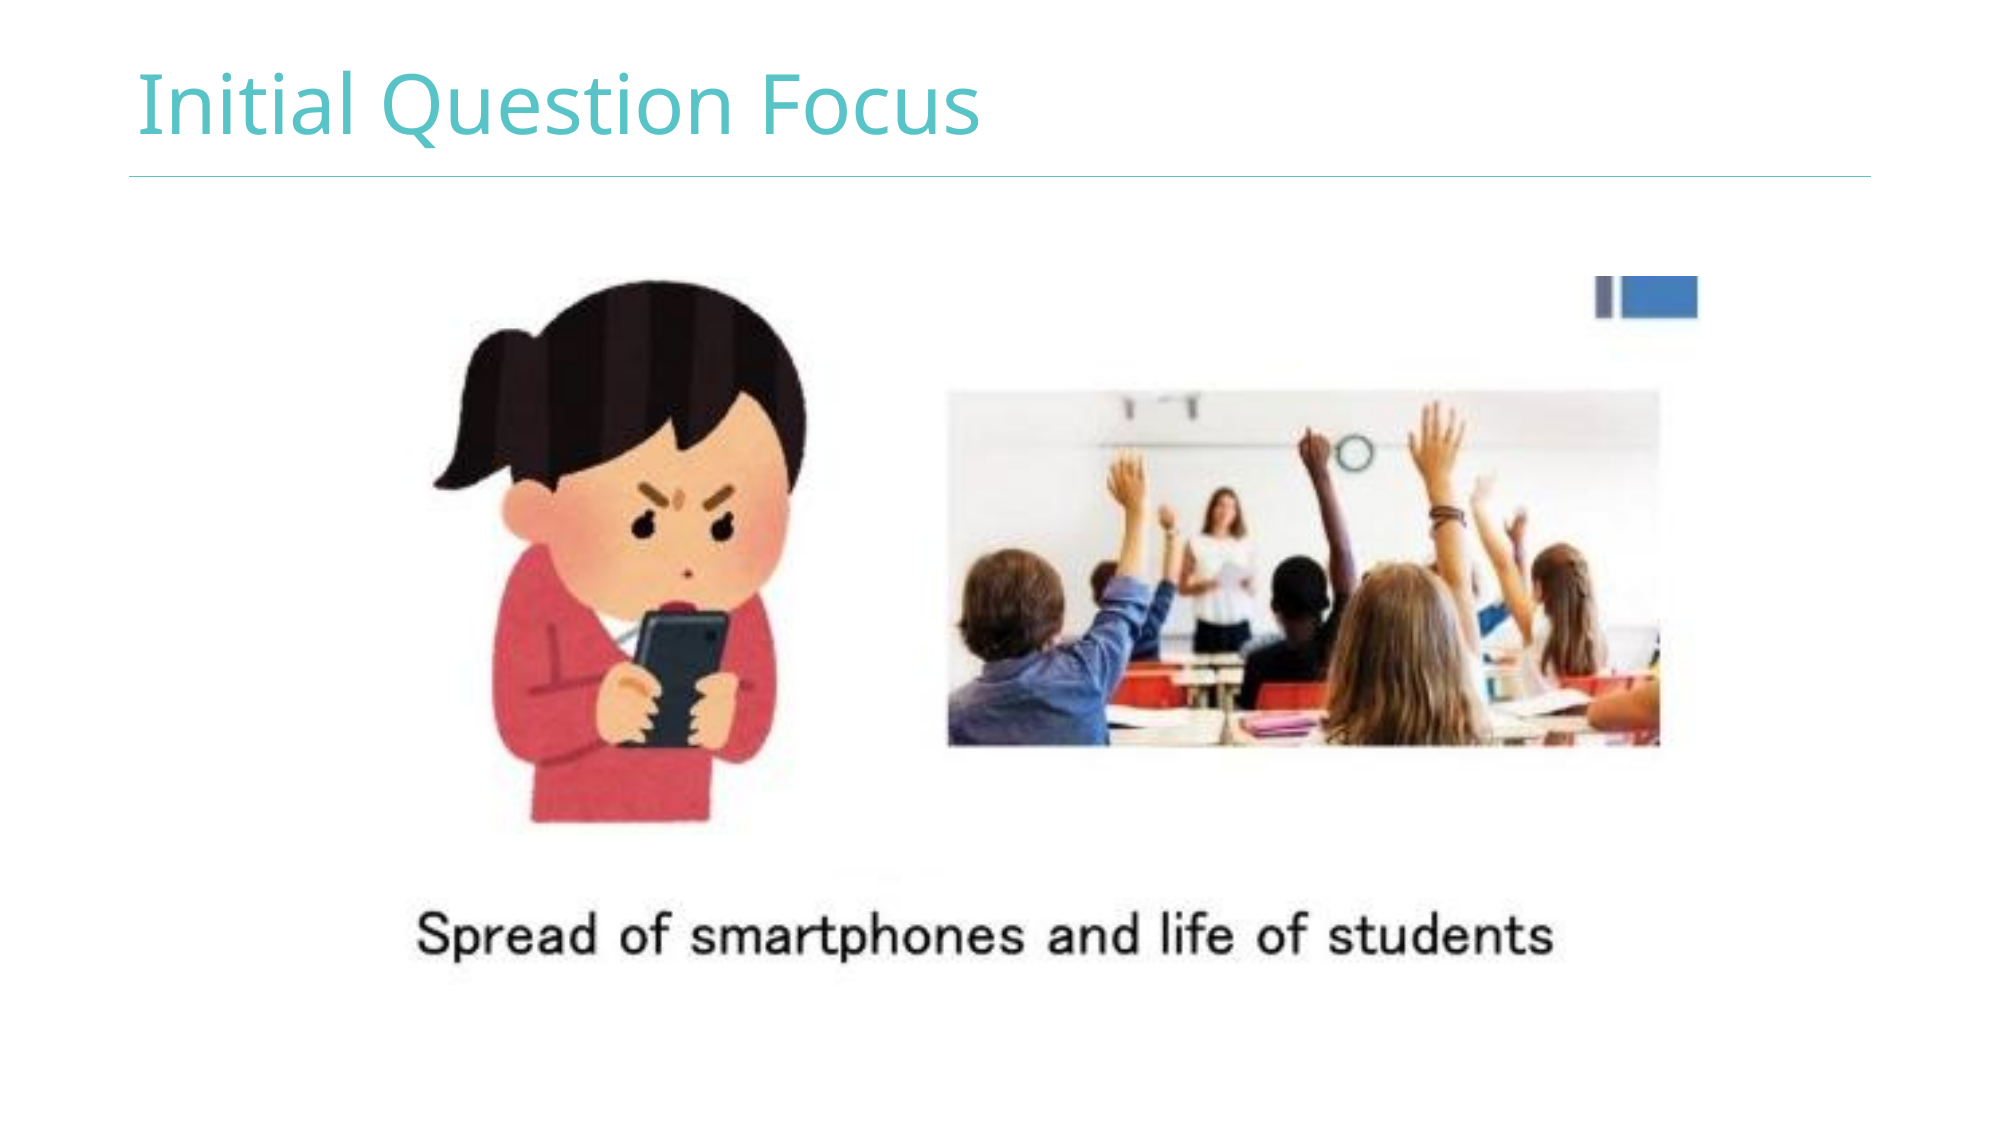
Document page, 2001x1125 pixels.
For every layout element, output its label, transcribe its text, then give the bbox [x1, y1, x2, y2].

title Initial Question Focus [137, 40, 1863, 175]
picture [364, 276, 1701, 986]
